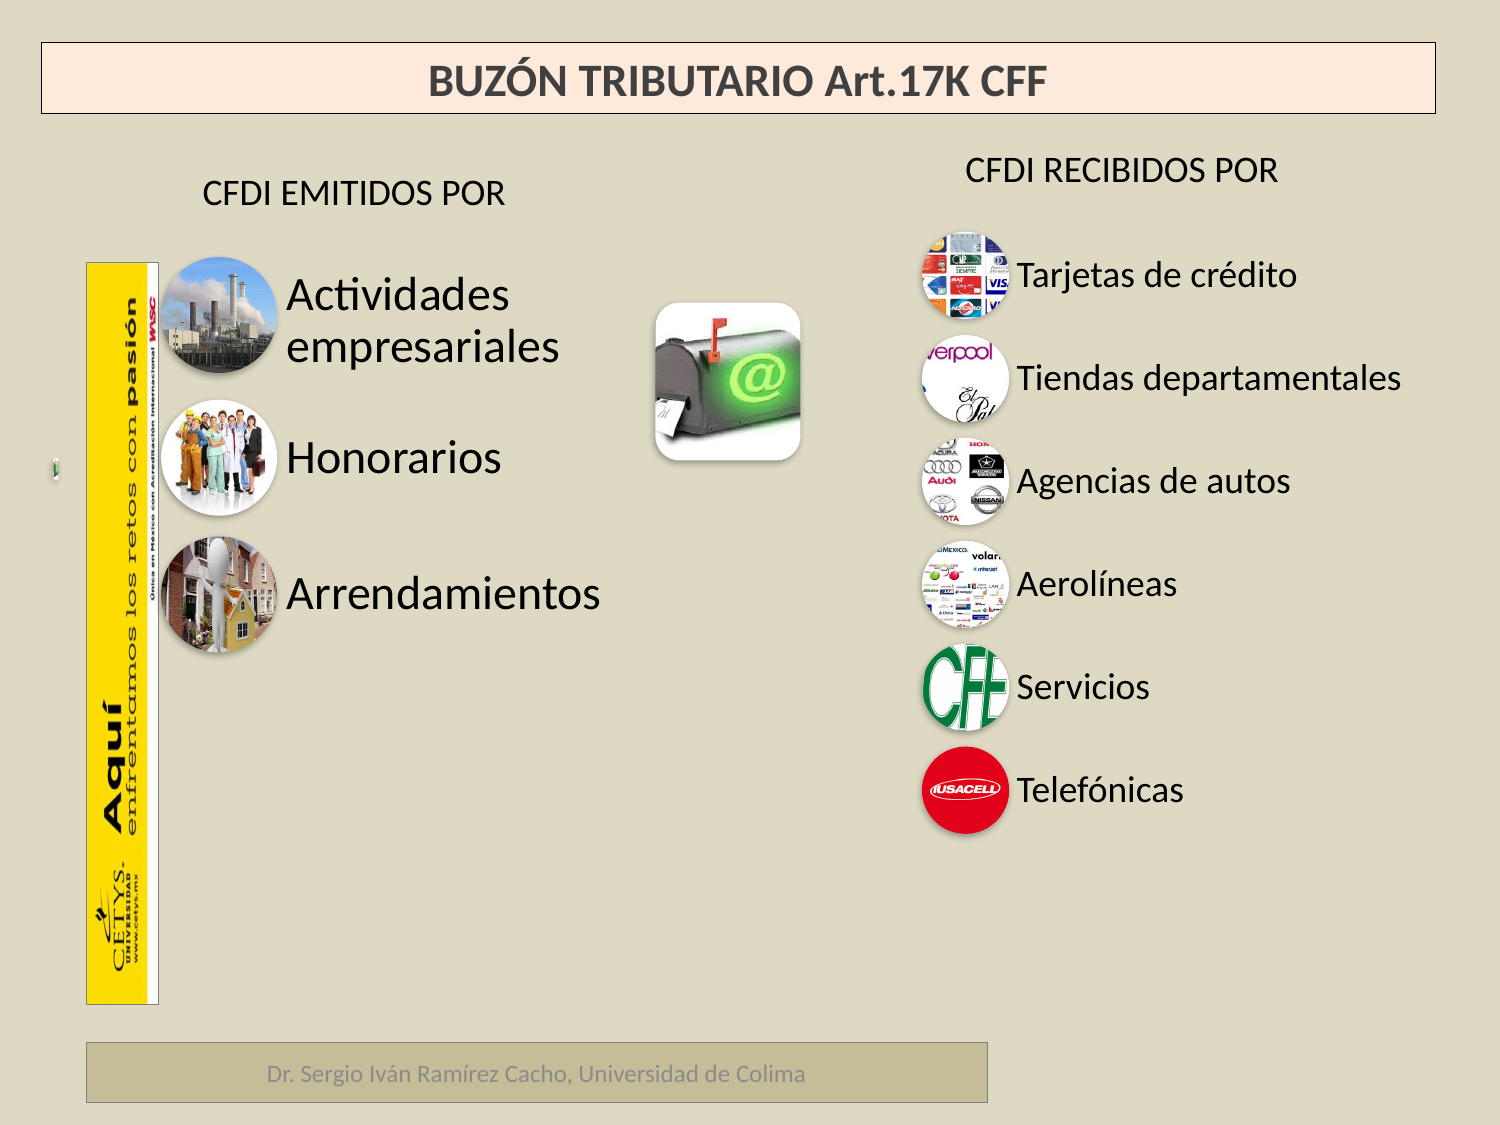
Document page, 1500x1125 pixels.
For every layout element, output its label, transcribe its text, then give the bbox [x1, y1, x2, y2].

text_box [513, 231, 1436, 835]
footer Dr. Sergio Iván Ramírez Cacho, Universidad de Colima [86, 1042, 988, 1103]
picture [87, 717, 158, 1004]
text_box BUZÓN TRIBUTARIO Art.17K CFF [41, 42, 1436, 114]
text_box CFDI EMITIDOS POR [159, 160, 550, 221]
text_box CFDI RECIBIDOS POR [927, 137, 1317, 197]
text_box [0, 243, 633, 717]
